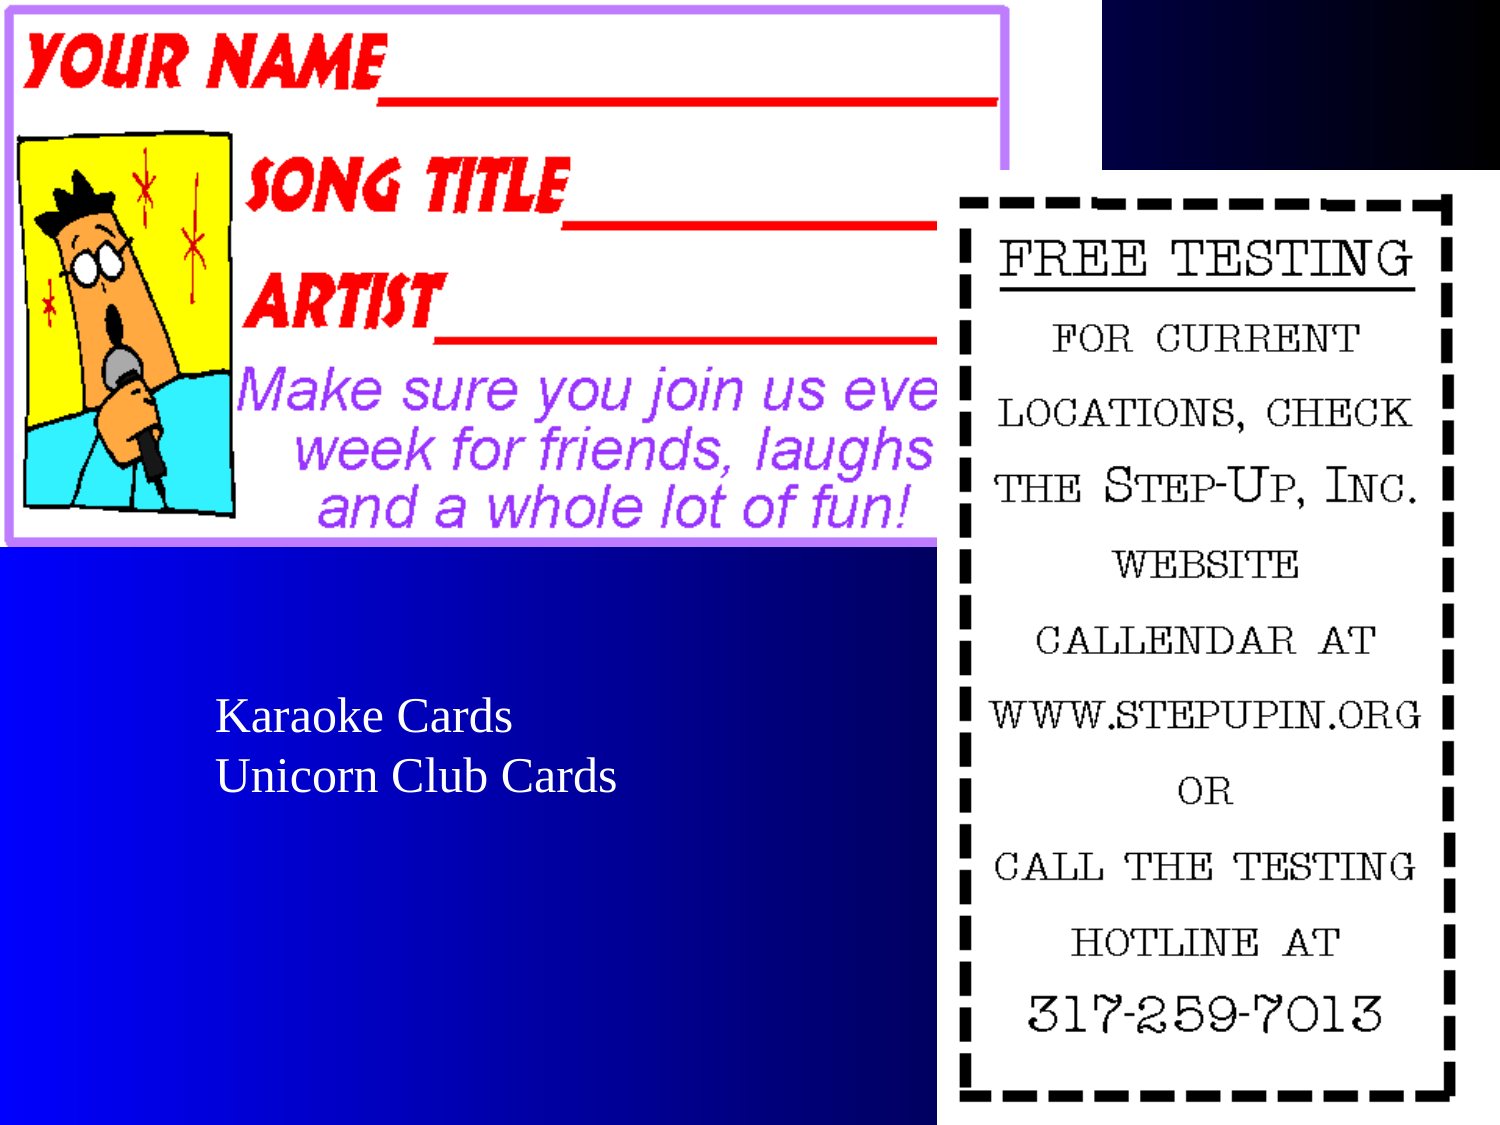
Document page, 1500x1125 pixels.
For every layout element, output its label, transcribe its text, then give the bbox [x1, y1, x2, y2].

picture [0, 0, 1500, 1125]
text_box Karaoke Cards Unicorn Club Cards [200, 674, 775, 870]
